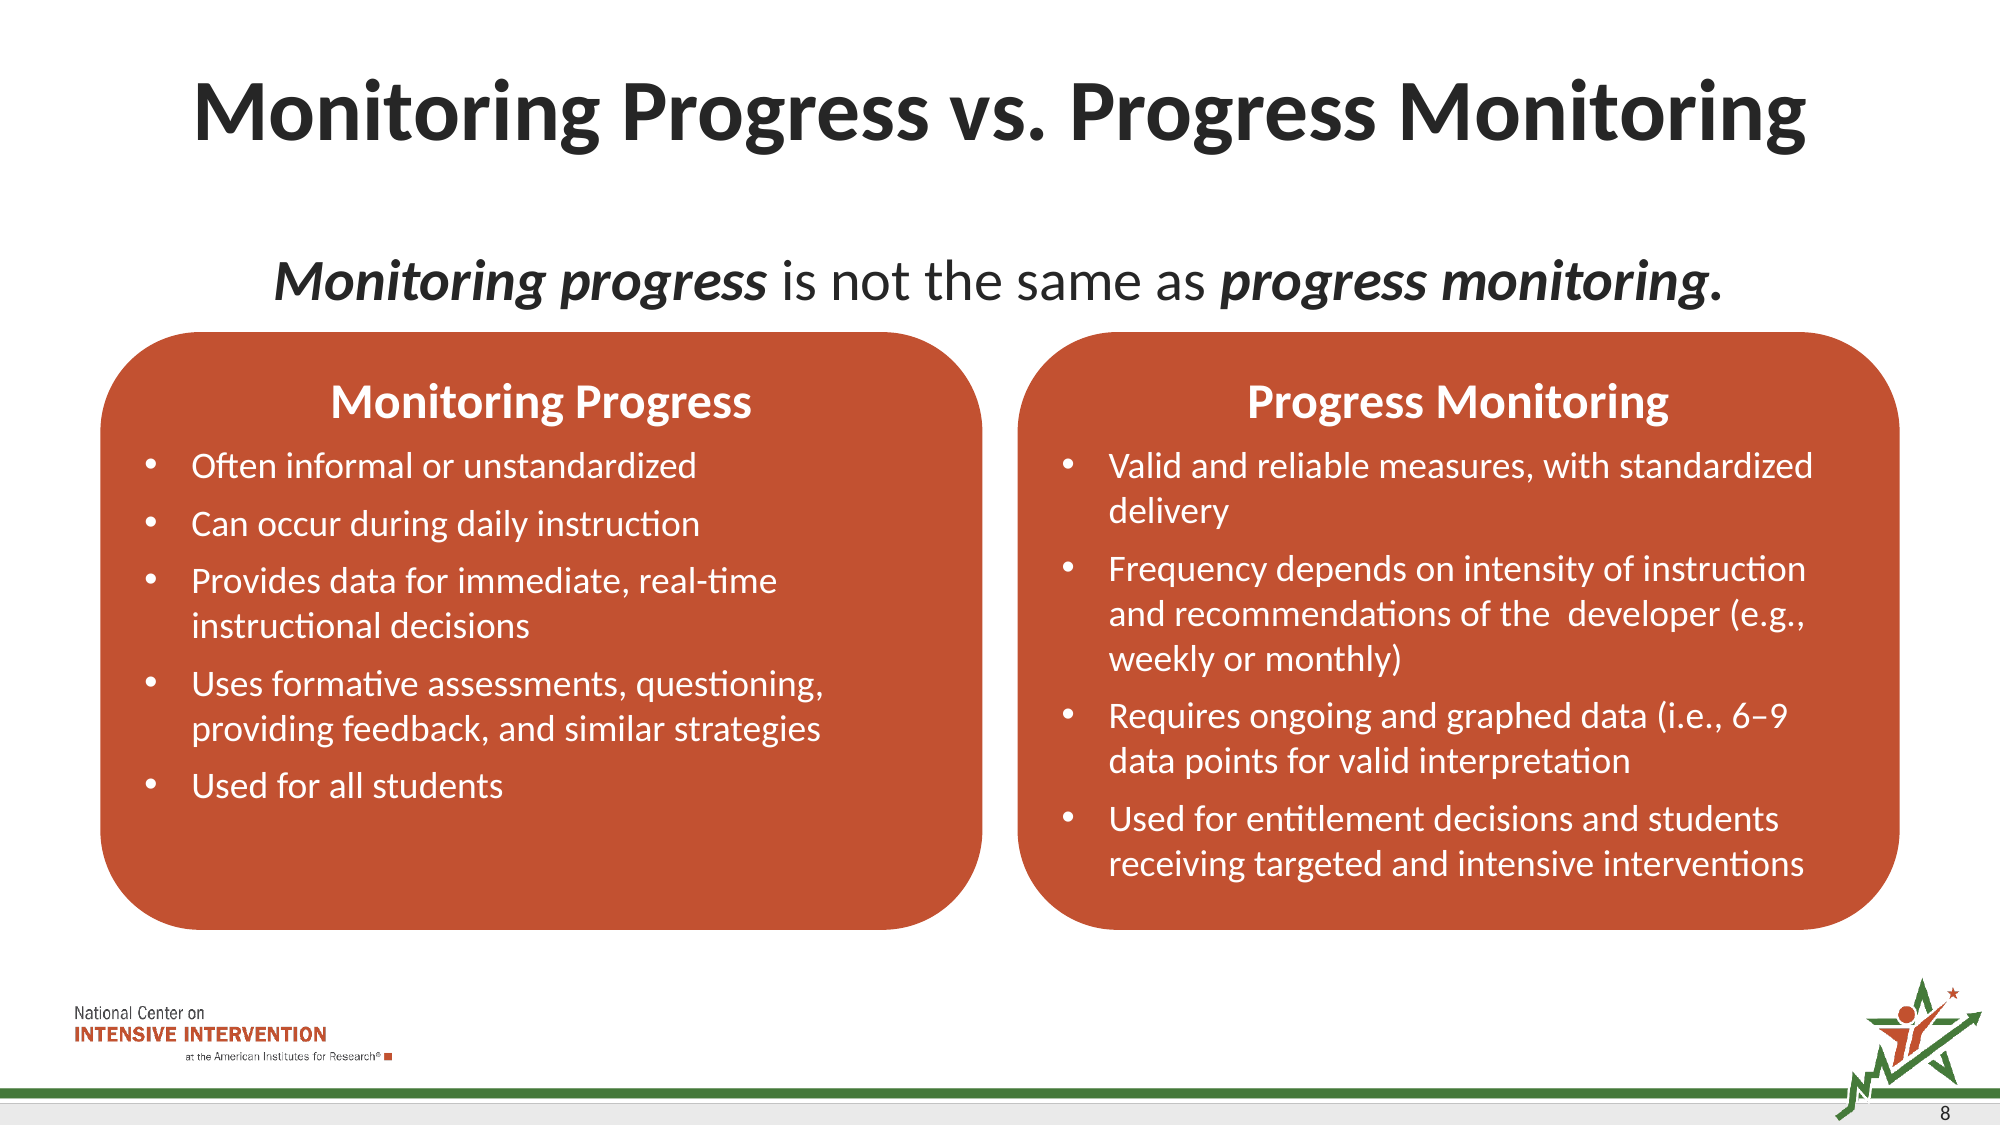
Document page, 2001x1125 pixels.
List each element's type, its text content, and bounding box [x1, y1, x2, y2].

picture [0, 0, 2000, 1125]
slide_number 8 [1925, 1099, 1951, 1125]
text_box Progress Monitoring Valid and reliable measures, with standardized delivery Frequency depends on intensity of instruction and recommendations of the developer (e.g., weekly or monthly) Requires ongoing and graphed data (i.e., 6–9 data points for valid interpretation Used for entitlement decisions and students receiving targeted and intensive interventions [1016, 331, 1901, 931]
title Monitoring Progress vs. Progress Monitoring [75, 0, 1925, 210]
list Monitoring progress is not the same as progress monitoring. [75, 224, 1925, 335]
text_box Monitoring Progress Often informal or unstandardized Can occur during daily instruction Provides data for immediate, real-time instructional decisions Uses formative assessments, questioning, providing feedback, and similar strategies Used for all students [99, 331, 984, 931]
